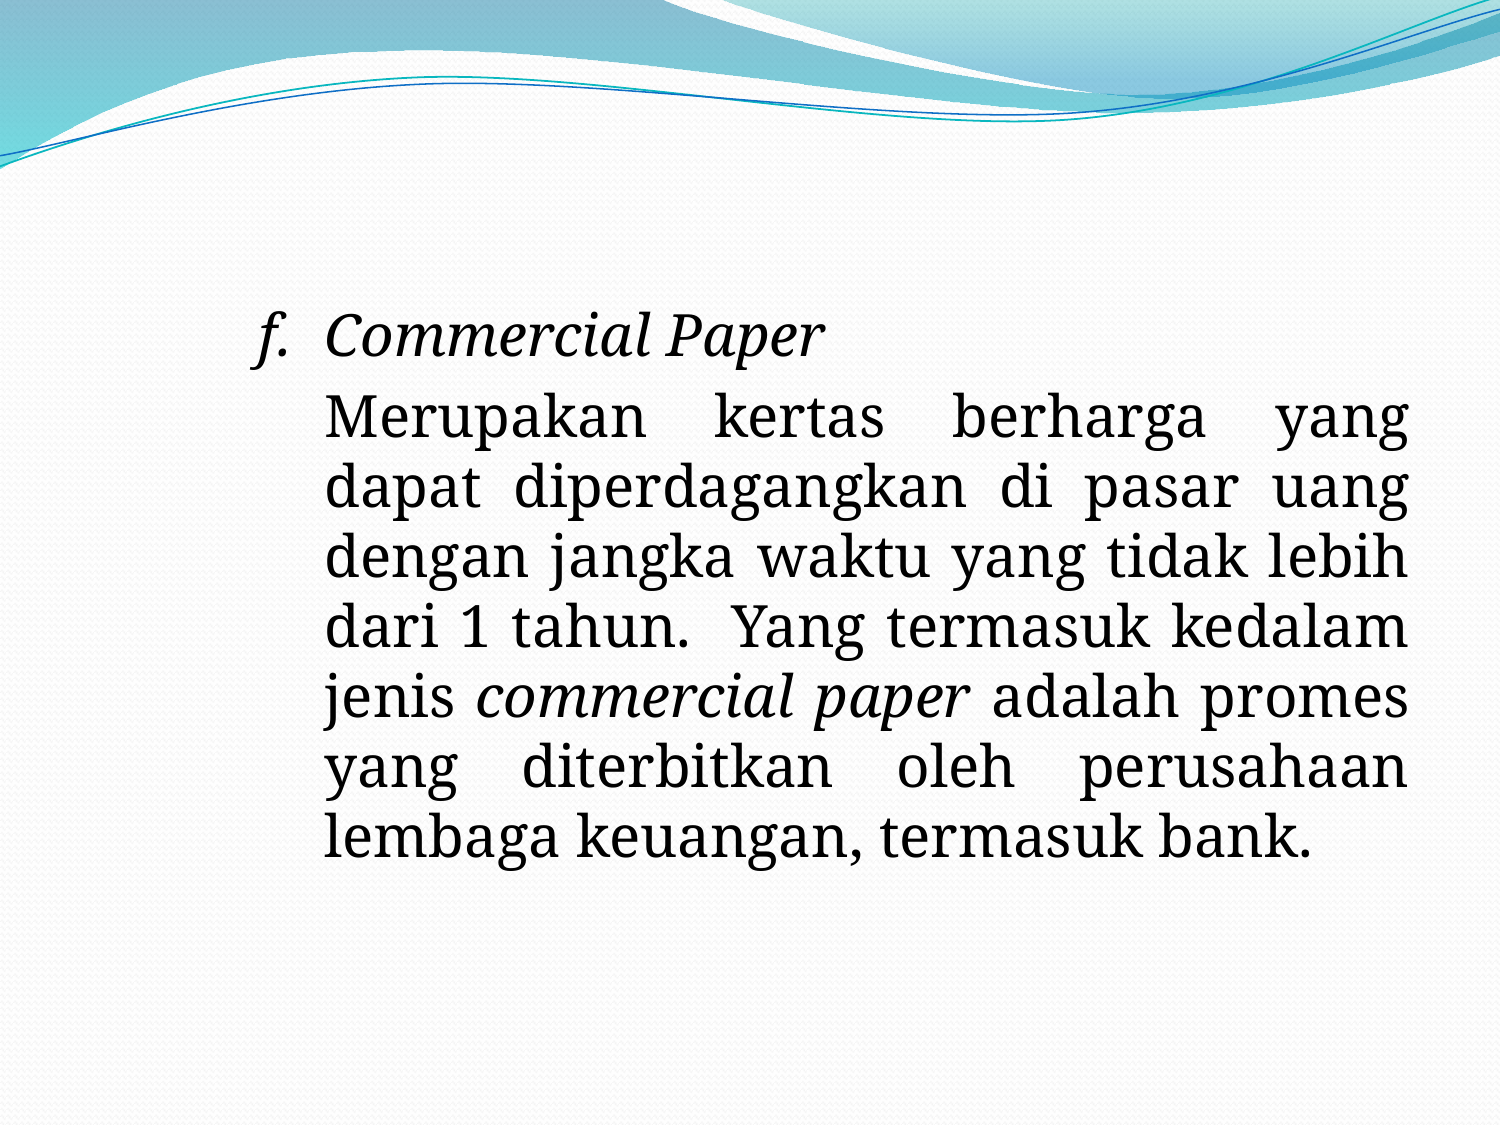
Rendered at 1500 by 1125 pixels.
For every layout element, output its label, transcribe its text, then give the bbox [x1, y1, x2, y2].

list f. Commercial Paper Merupakan kertas berharga yang dapat diperdagangkan di pasar uang dengan jangka waktu yang tidak lebih dari 1 tahun. Yang termasuk kedalam jenis commercial paper adalah promes yang diterbitkan oleh perusahaan lembaga keuangan, termasuk bank. [75, 290, 1425, 1038]
